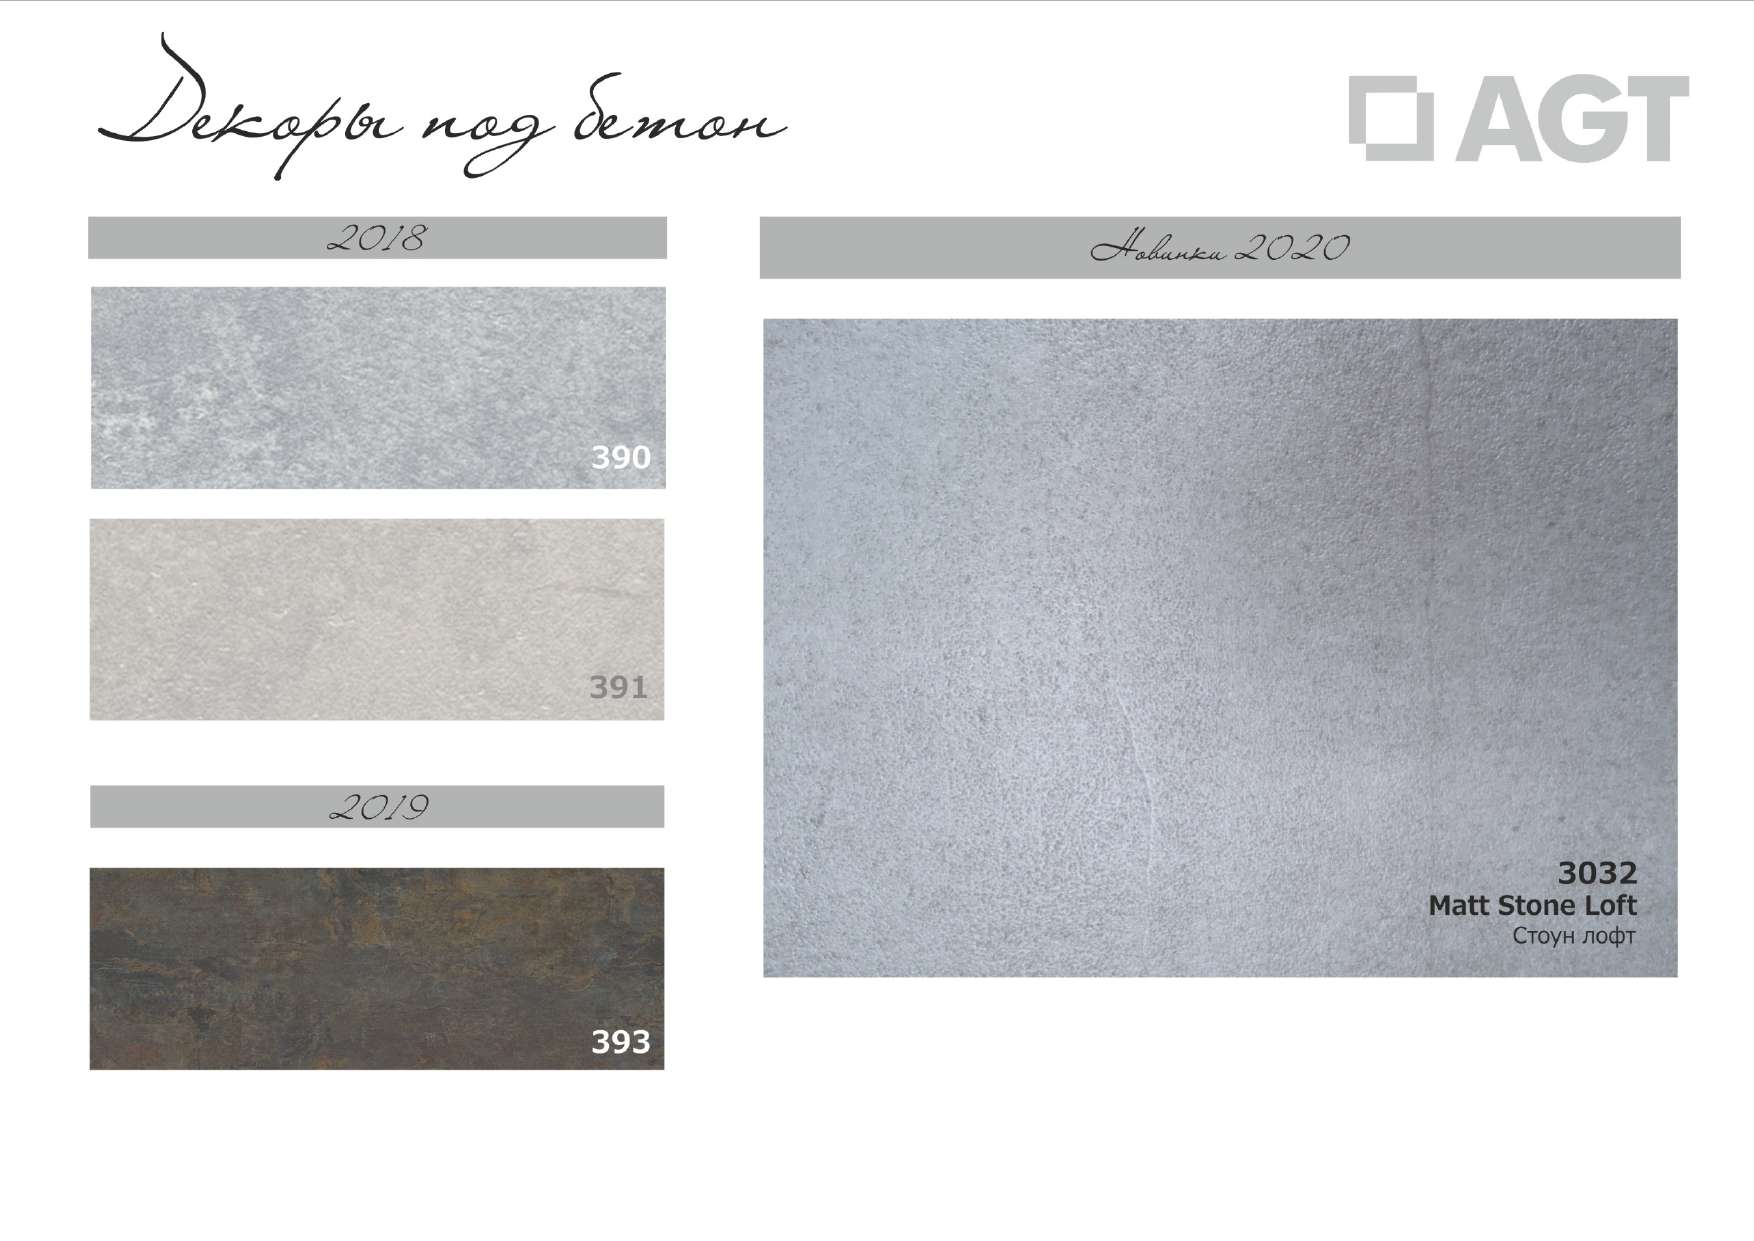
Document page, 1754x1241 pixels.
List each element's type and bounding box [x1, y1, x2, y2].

list [0, 0, 1754, 1241]
